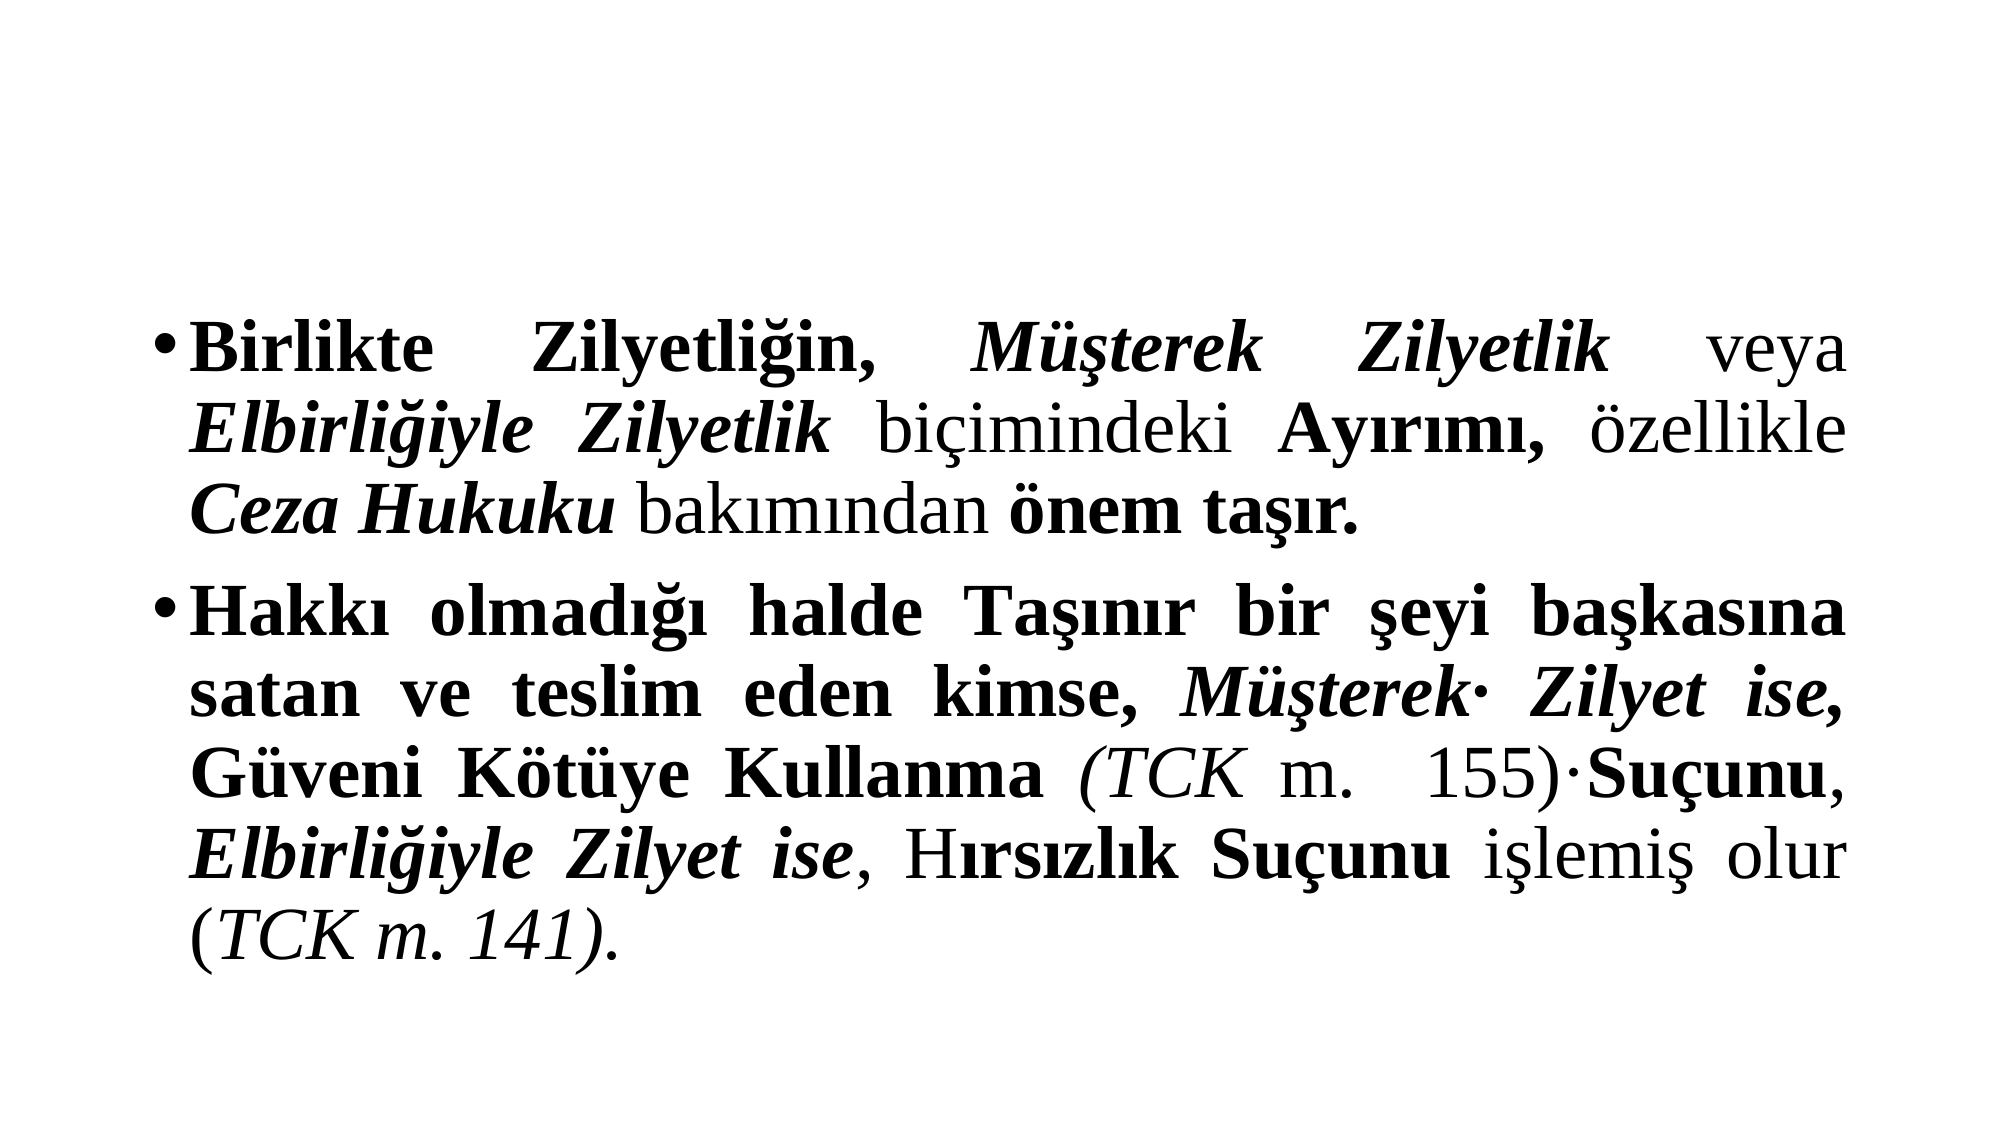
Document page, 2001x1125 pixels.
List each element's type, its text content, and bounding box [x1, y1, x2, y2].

list Birlikte Zilyetliğin, Müşterek Zilyetlik veya Elbirliğiyle Zilyetlik biçimindeki Ayırımı, özellikle Ceza Hukuku bakımından önem taşır. Hakkı olmadığı halde Taşınır bir şeyi başkasına satan ve teslim eden kimse, Müşterek· Zilyet ise, Güveni Kötüye Kullanma (TCK m. 155)·Suçunu, Elbirliğiyle Zilyet ise, Hırsız­lık Suçunu işlemiş olur (TCK m. 141). [137, 299, 1863, 1014]
